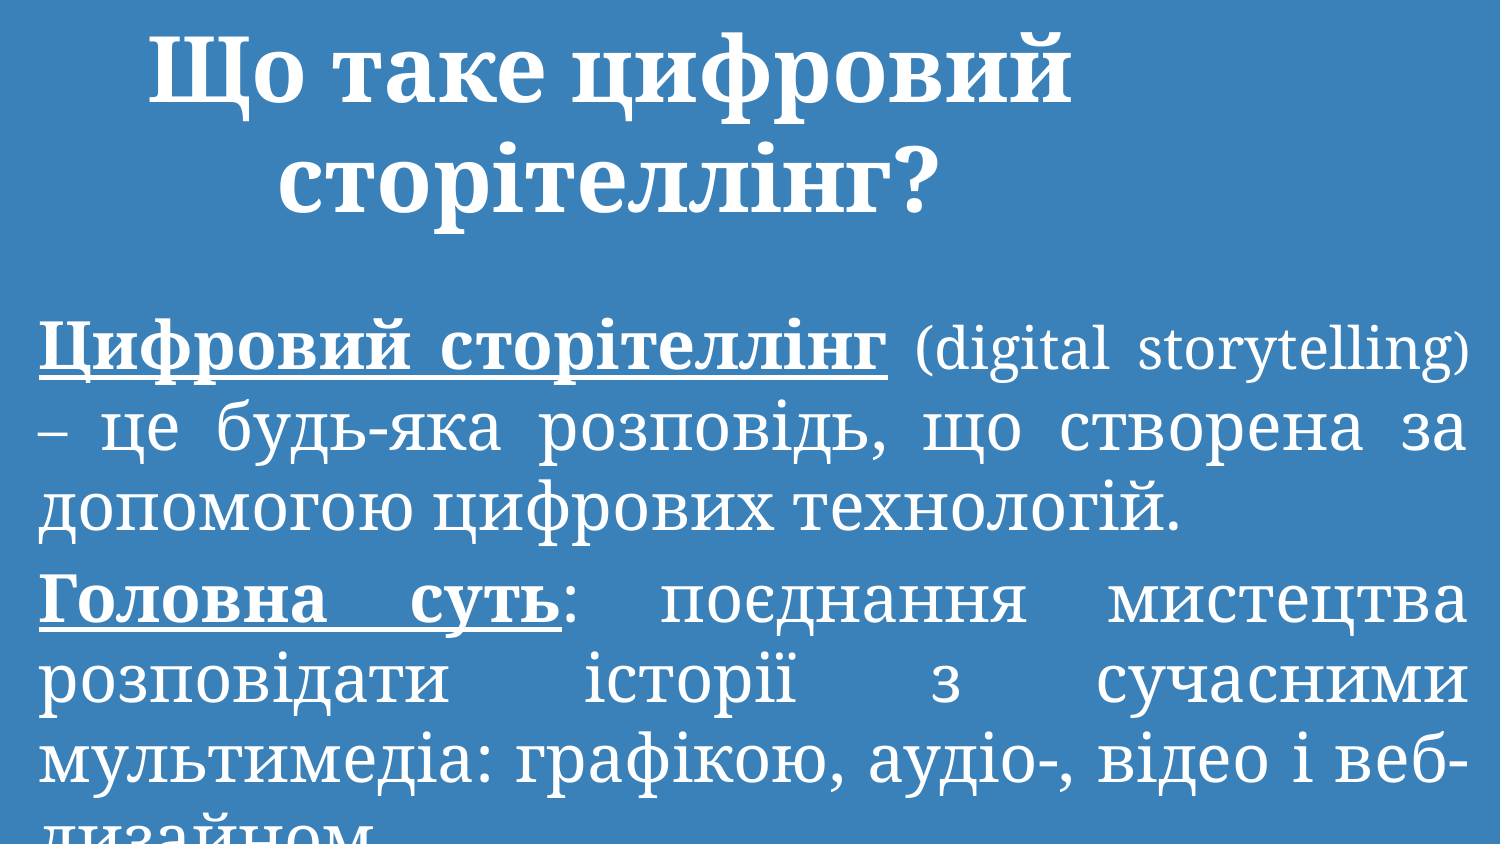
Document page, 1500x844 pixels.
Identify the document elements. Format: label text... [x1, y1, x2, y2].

title Що таке цифровий сторітеллінг? [23, 23, 1197, 219]
subtitle Цифровий сторітеллінг (digital storytelling) – це будь-яка розповідь, що створена за допомогою цифрових технологій. Головна суть: поєднання мистецтва розповідати історії з сучасними мультимедіа: графікою, аудіо-, відео і веб-дизайном. [23, 288, 1486, 826]
